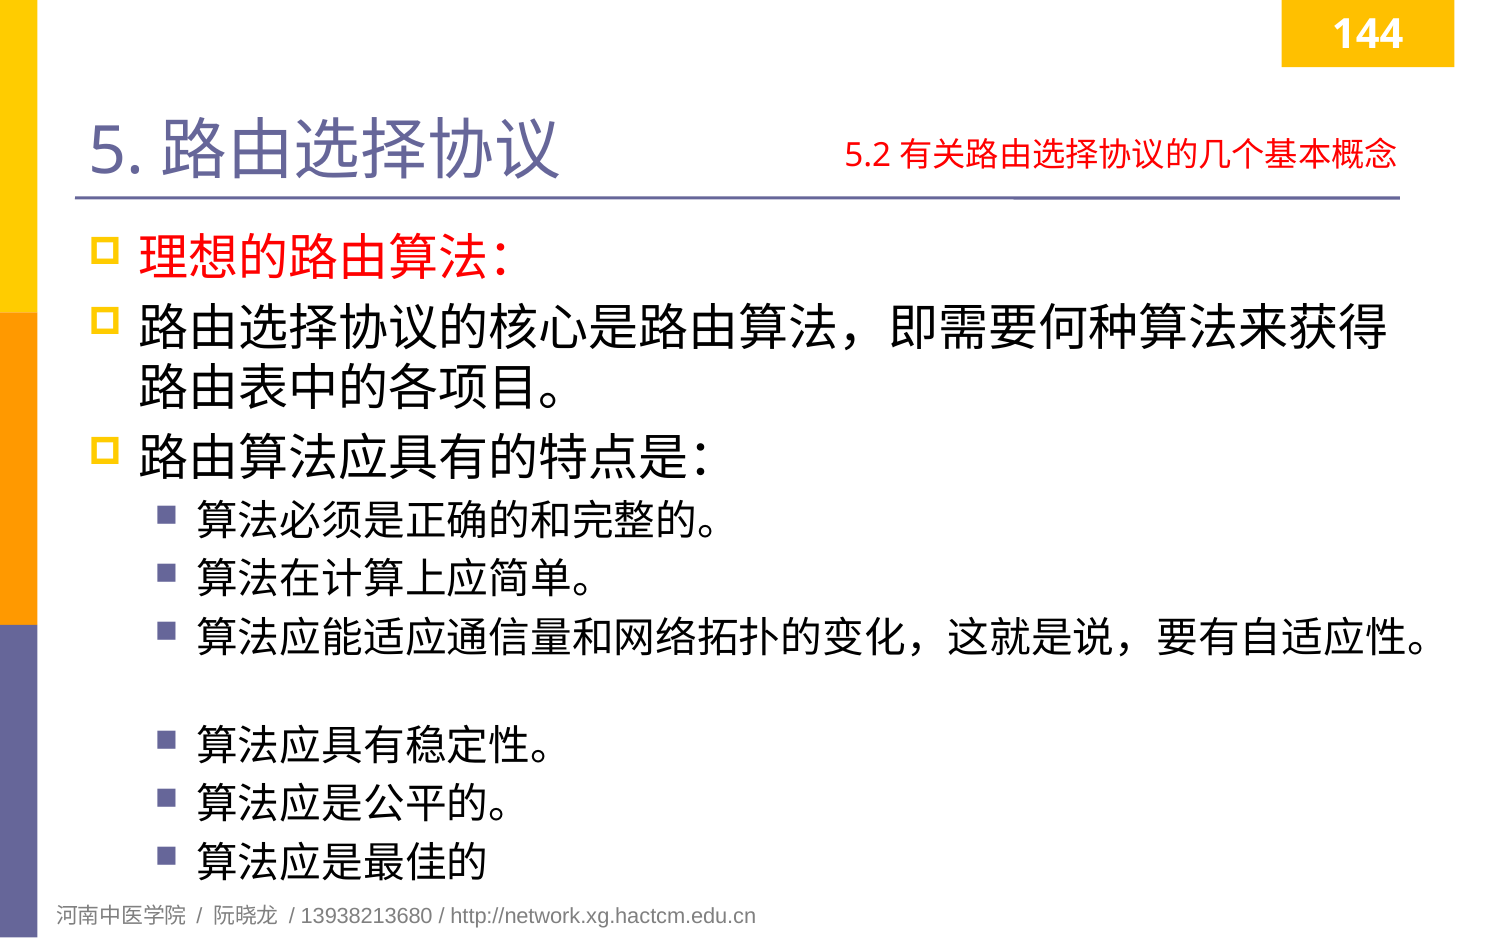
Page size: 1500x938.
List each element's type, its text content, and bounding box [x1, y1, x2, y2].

slide_number 144 [1281, 0, 1455, 68]
title 5.路由选择协议 [75, 37, 1425, 194]
list 5.2有关路由选择协议的几个基本概念 [714, 126, 1412, 186]
list 理想的路由算法： 路由选择协议的核心是路由算法，即需要何种算法来获得路由表中的各项目。 路由算法应具有的特点是： 算法必须是正确的和完整的。 算法在计算上应简单。 算法应能适应通信量和网络拓扑的变化，这就是说，要有自适应性。 算法应具有稳定性。 算法应是公平的。 算法应是最佳的 [75, 218, 1425, 883]
